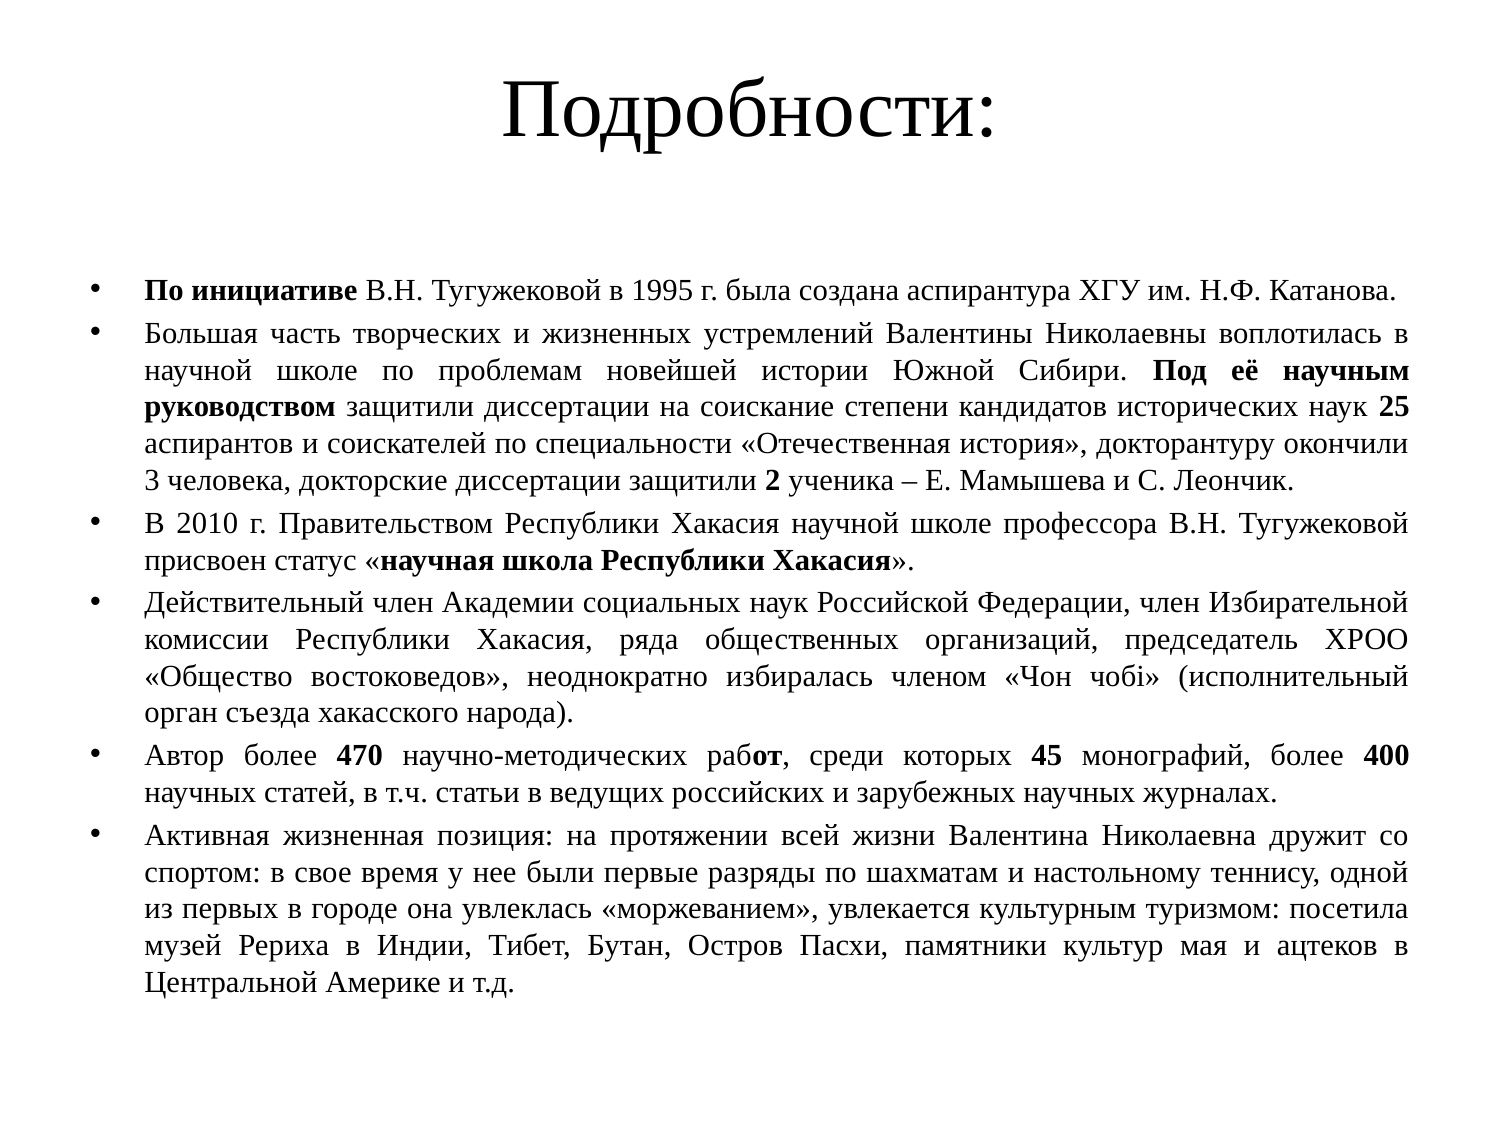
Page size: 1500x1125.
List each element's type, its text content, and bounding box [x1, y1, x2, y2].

list По инициативе В.Н. Тугужековой в 1995 г. была создана аспирантура ХГУ им. Н.Ф. Катанова. Большая часть творческих и жизненных устремлений Валентины Николаевны воплотилась в научной школе по проблемам новейшей истории Южной Сибири. Под её научным руководством защитили диссертации на соискание степени кандидатов исторических наук 25 аспирантов и соискателей по специальности «Отечественная история», докторантуру окончили 3 человека, докторские диссертации защитили 2 ученика – Е. Мамышева и С. Леончик. В 2010 г. Правительством Республики Хакасия научной школе профессора В.Н. Тугужековой присвоен статус «научная школа Республики Хакасия». Действительный член Академии социальных наук Российской Федерации, член Избирательной комиссии Республики Хакасия, ряда общественных организаций, председатель ХРОО «Общество востоковедов», неоднократно избиралась членом «Чон чобi» (исполнительный орган съезда хакасского народа). Автор более 470 научно-методических работ, среди которых 45 монографий, более 400 научных статей, в т.ч. статьи в ведущих российских и зарубежных научных журналах. Активная жизненная позиция: на протяжении всей жизни Валентина Николаевна дружит со спортом: в свое время у нее были первые разряды по шахматам и настольному теннису, одной из первых в городе она увлеклась «моржеванием», увлекается культурным туризмом: посетила музей Рериха в Индии, Тибет, Бутан, Остров Пасхи, памятники культур мая и ацтеков в Центральной Америке и т.д. [75, 262, 1425, 1059]
title Подробности: [75, 45, 1425, 161]
